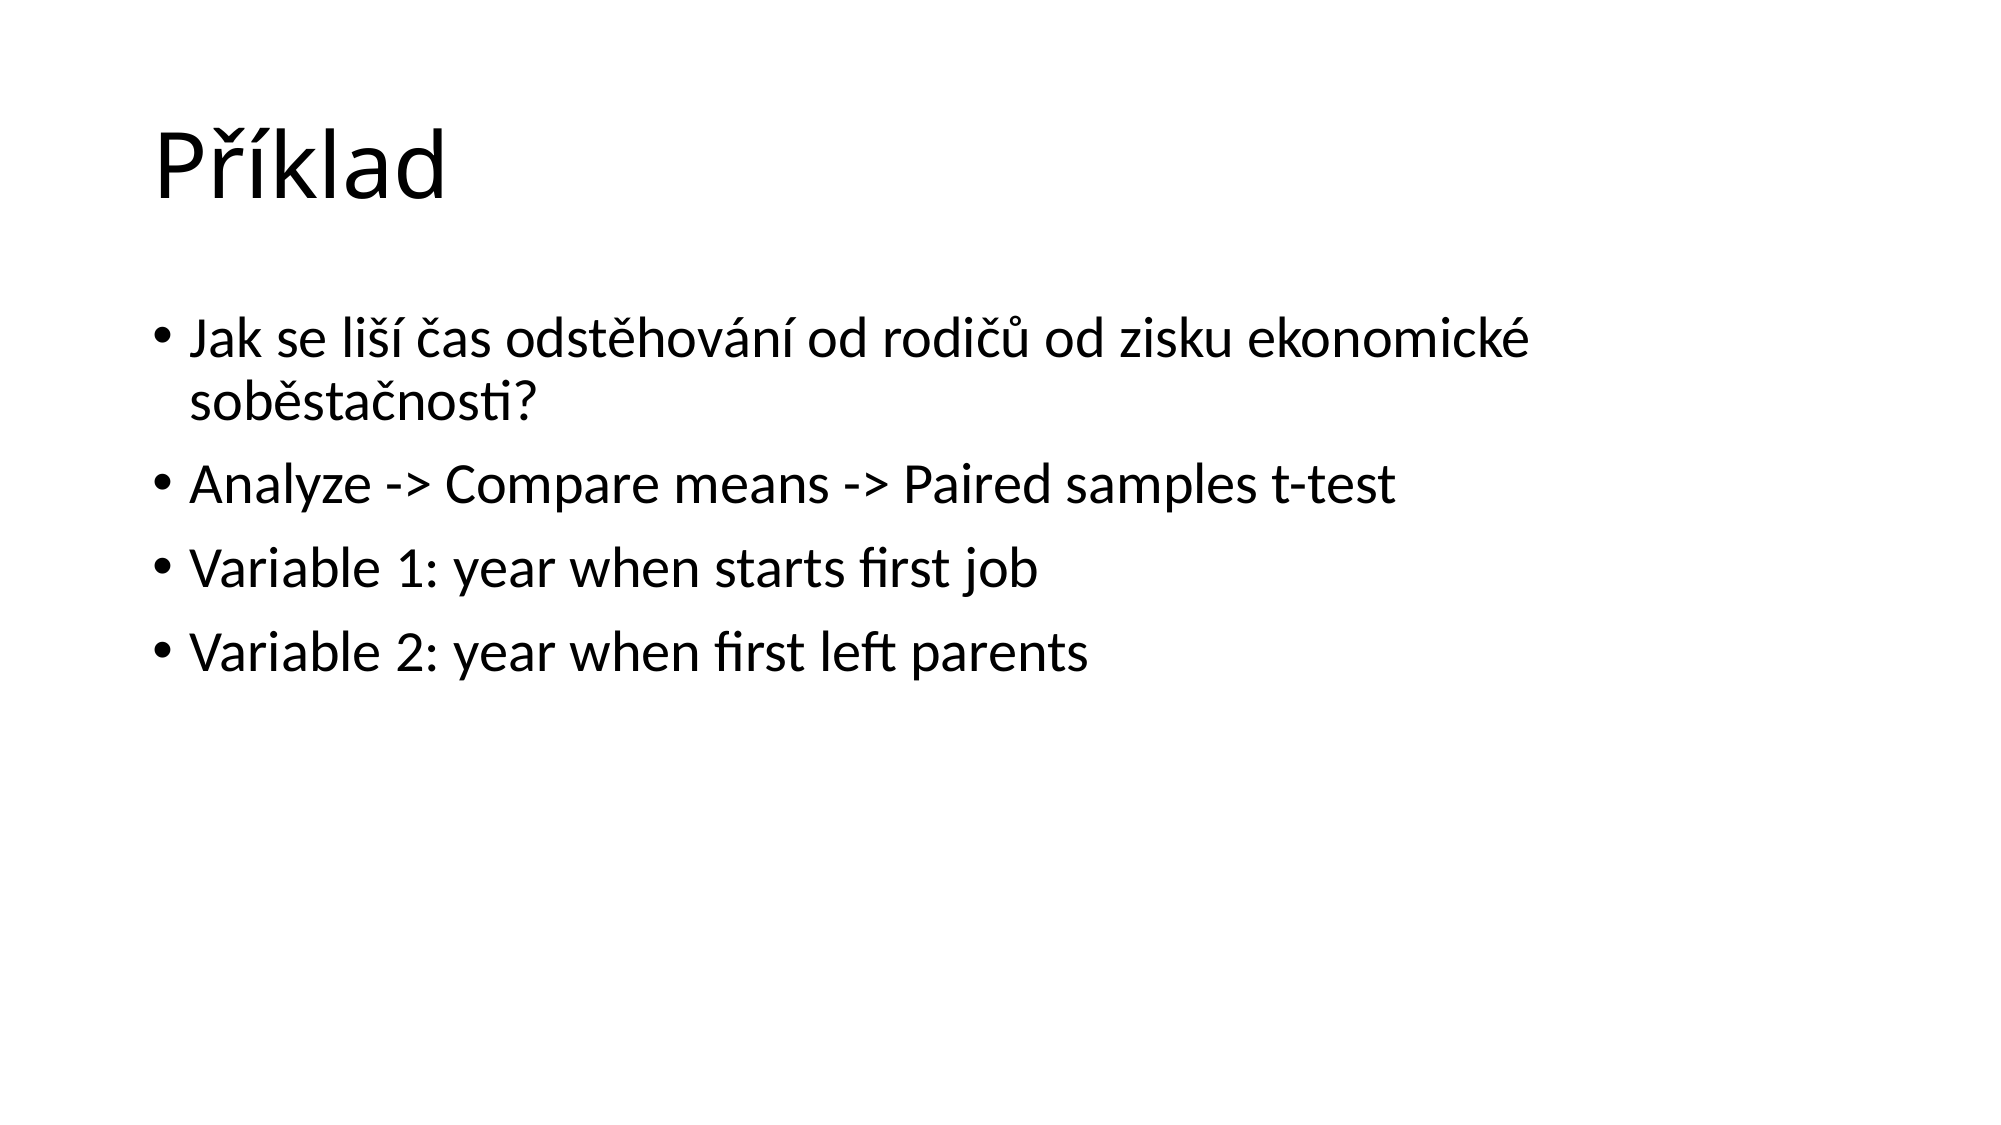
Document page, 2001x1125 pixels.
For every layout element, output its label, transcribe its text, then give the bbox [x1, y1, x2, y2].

list Jak se liší čas odstěhování od rodičů od zisku ekonomické soběstačnosti? Analyze -> Compare means -> Paired samples t-test Variable 1: year when starts first job Variable 2: year when first left parents [137, 299, 1863, 1014]
title Příklad [137, 59, 1863, 278]
